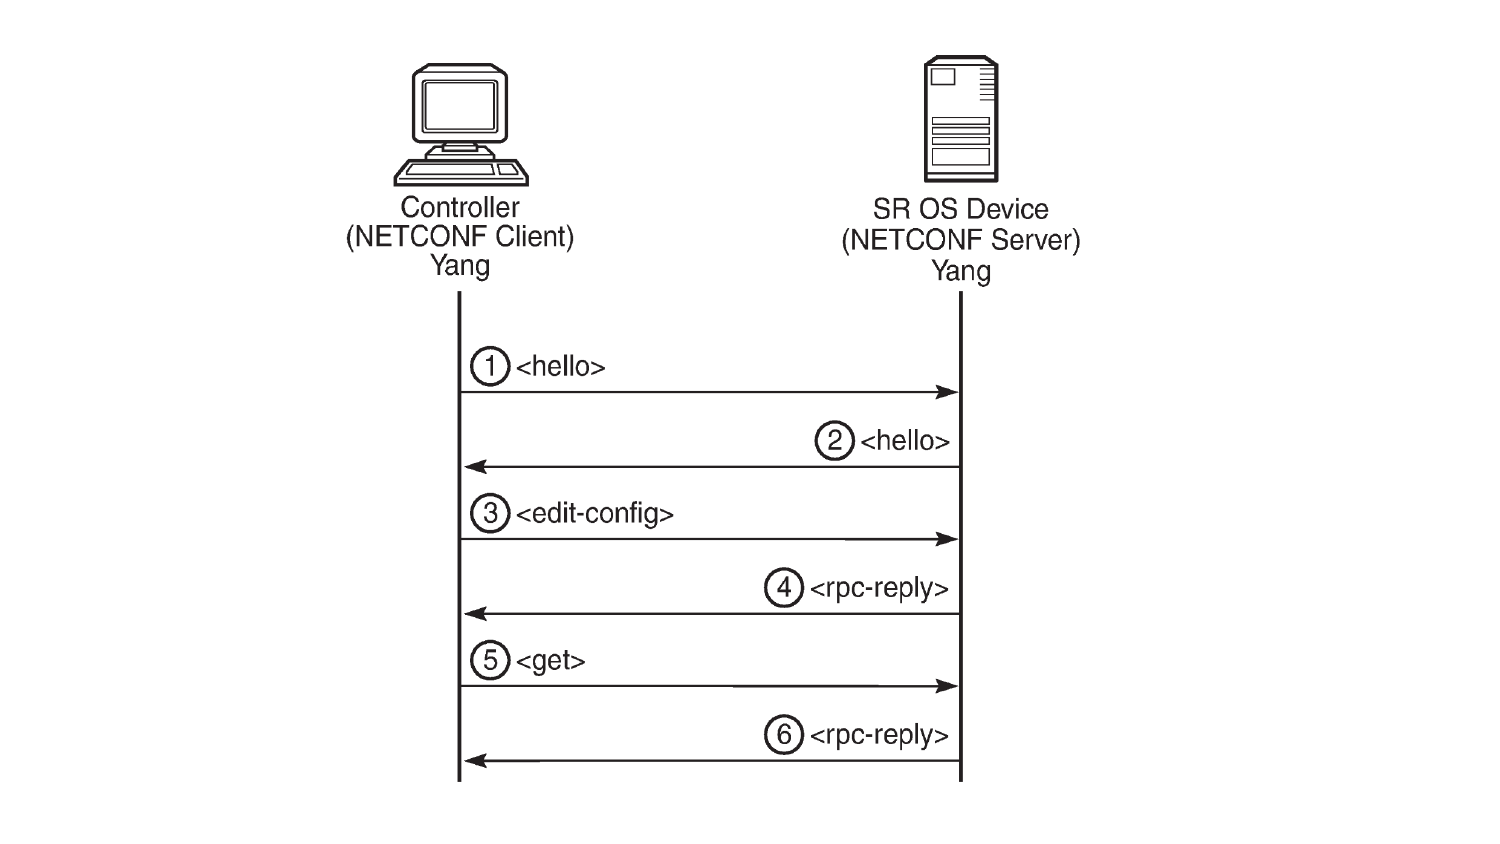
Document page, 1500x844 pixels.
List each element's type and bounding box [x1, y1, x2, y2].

picture [181, 24, 1284, 819]
